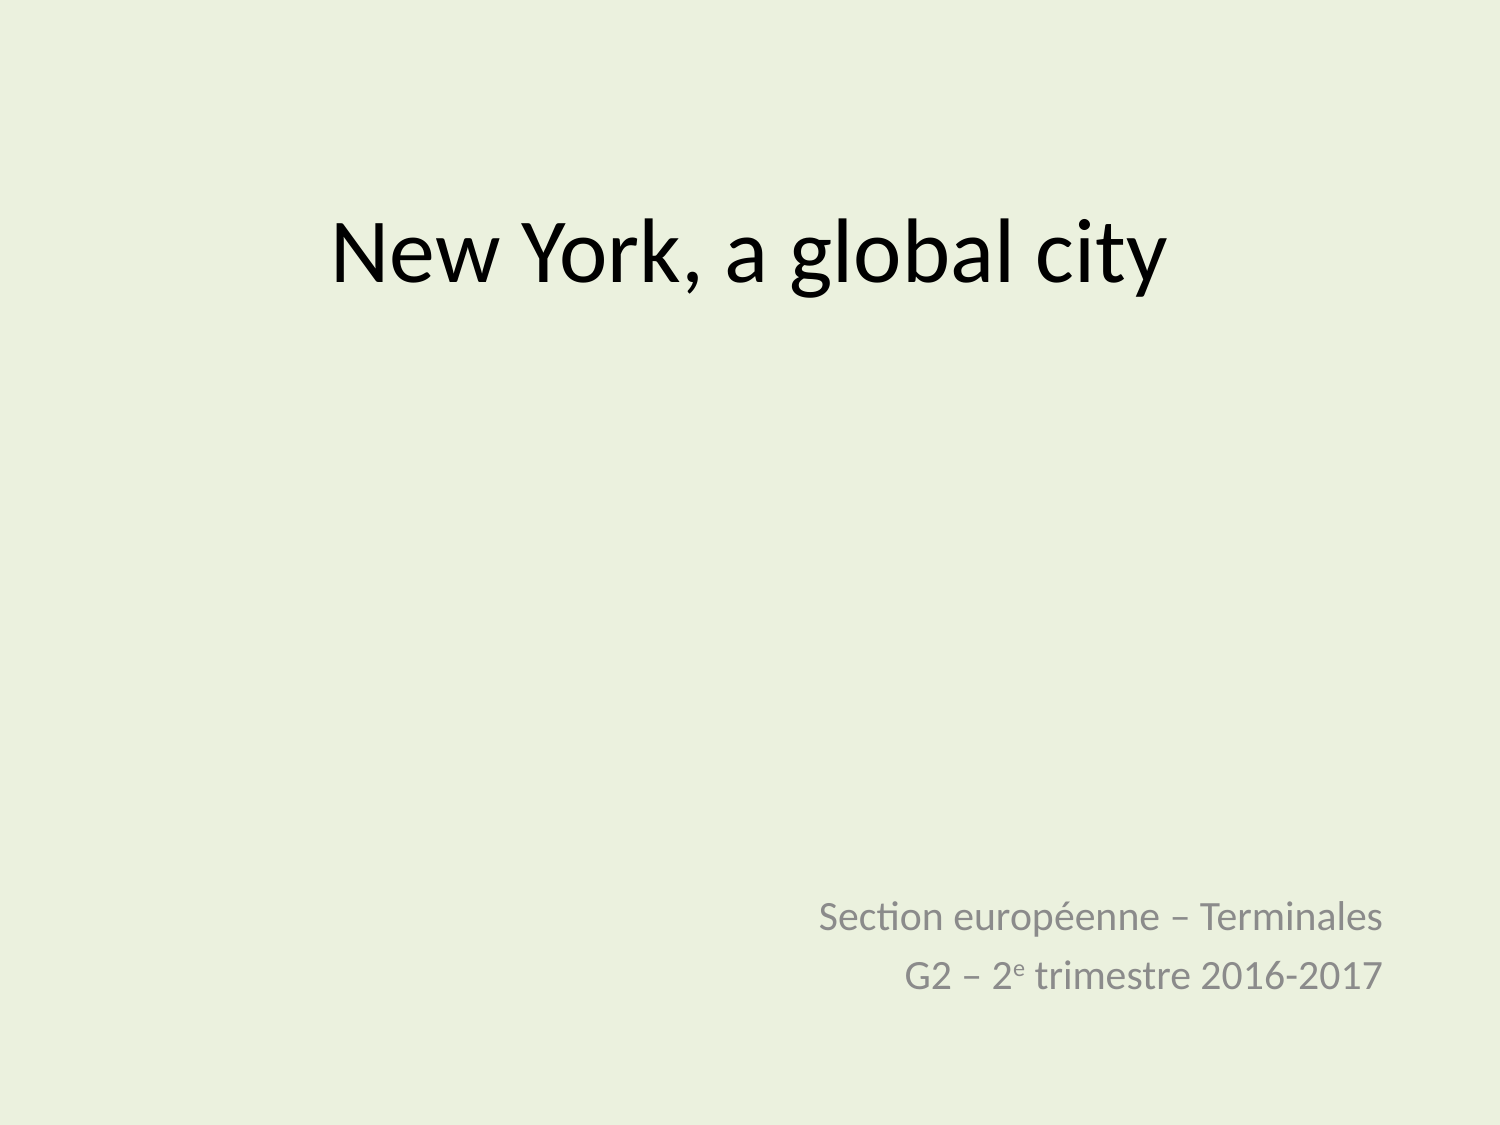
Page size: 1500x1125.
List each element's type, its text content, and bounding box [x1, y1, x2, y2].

title New York, a global city [112, 125, 1388, 367]
subtitle Section européenne – Terminales G2 – 2e trimestre 2016-2017 [348, 881, 1399, 1032]
